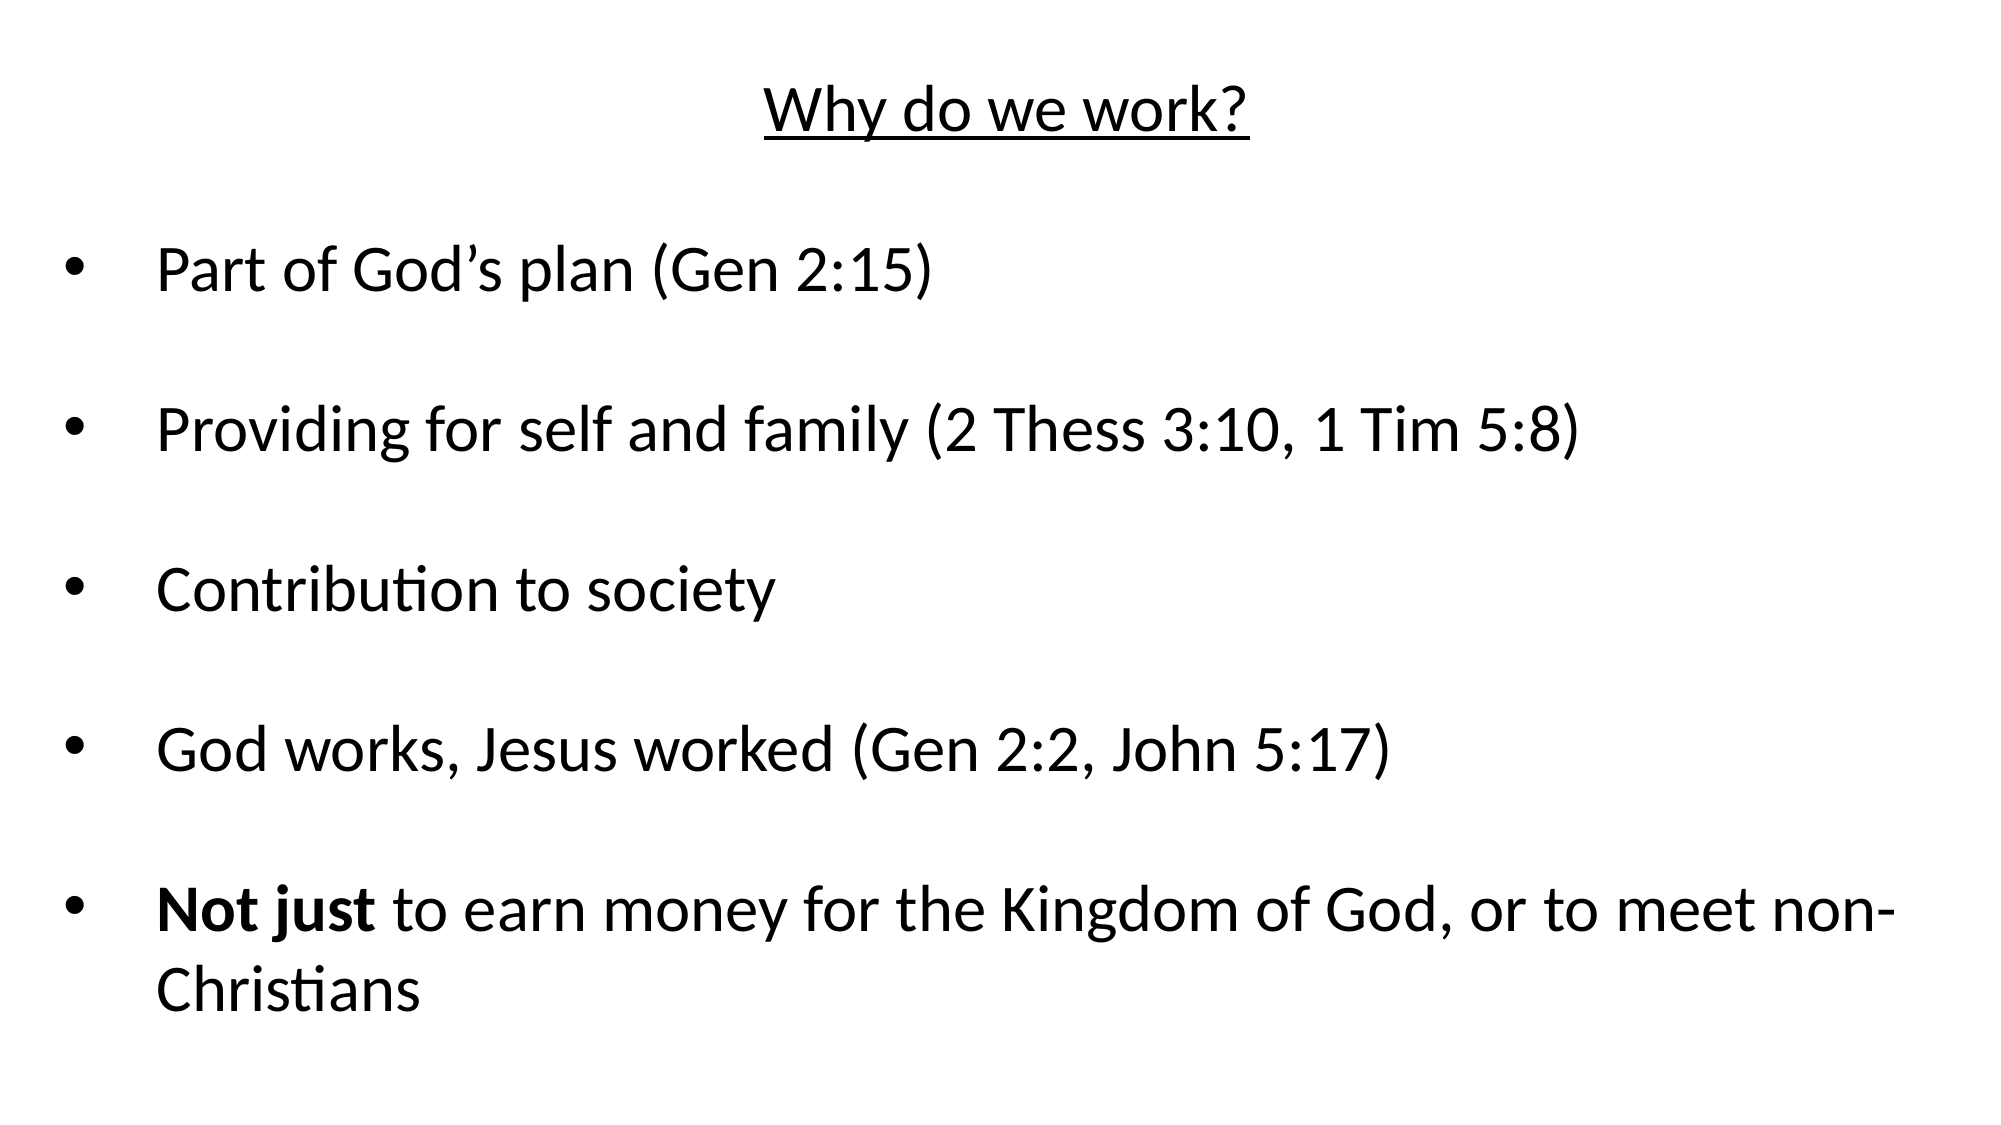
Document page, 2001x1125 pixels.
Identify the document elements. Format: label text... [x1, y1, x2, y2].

text_box Why do we work? Part of God’s plan (Gen 2:15) Providing for self and family (2 Thess 3:10, 1 Tim 5:8) Contribution to society God works, Jesus worked (Gen 2:2, John 5:17) Not just to earn money for the Kingdom of God, or to meet non-Christians [48, 57, 1966, 1125]
